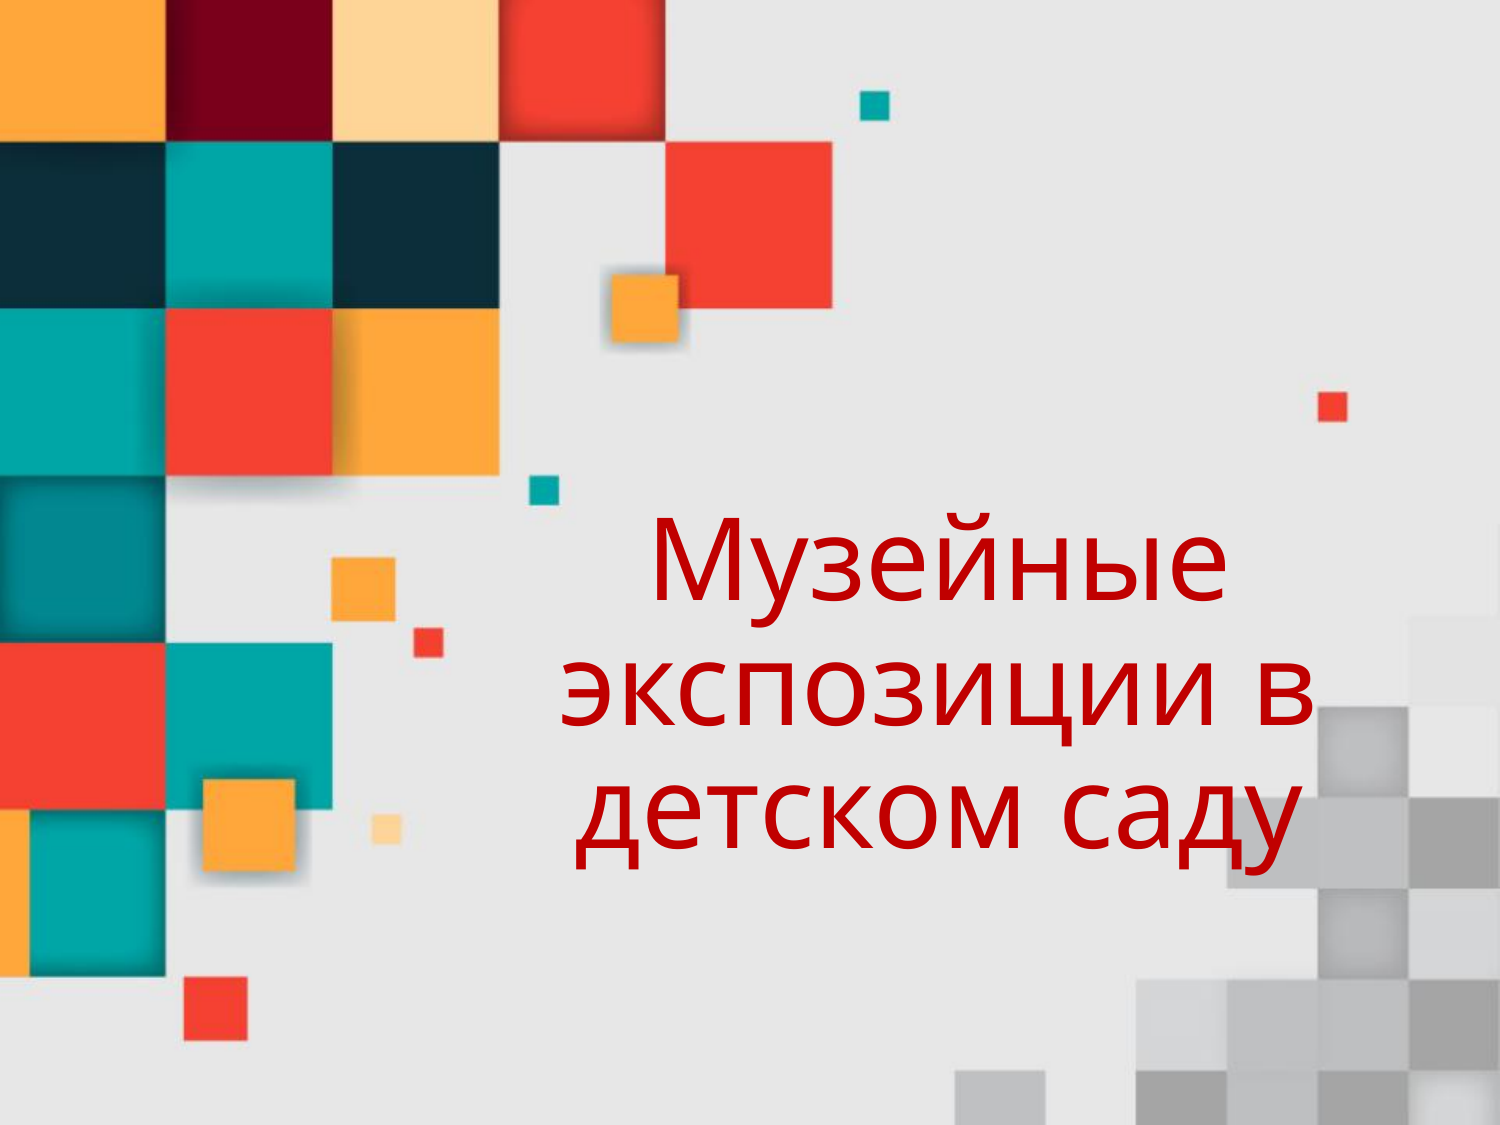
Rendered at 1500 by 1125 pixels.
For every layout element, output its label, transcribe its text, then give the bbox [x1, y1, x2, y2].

title Музейные экспозиции в детском саду [431, 491, 1447, 882]
picture [0, 0, 1500, 1125]
